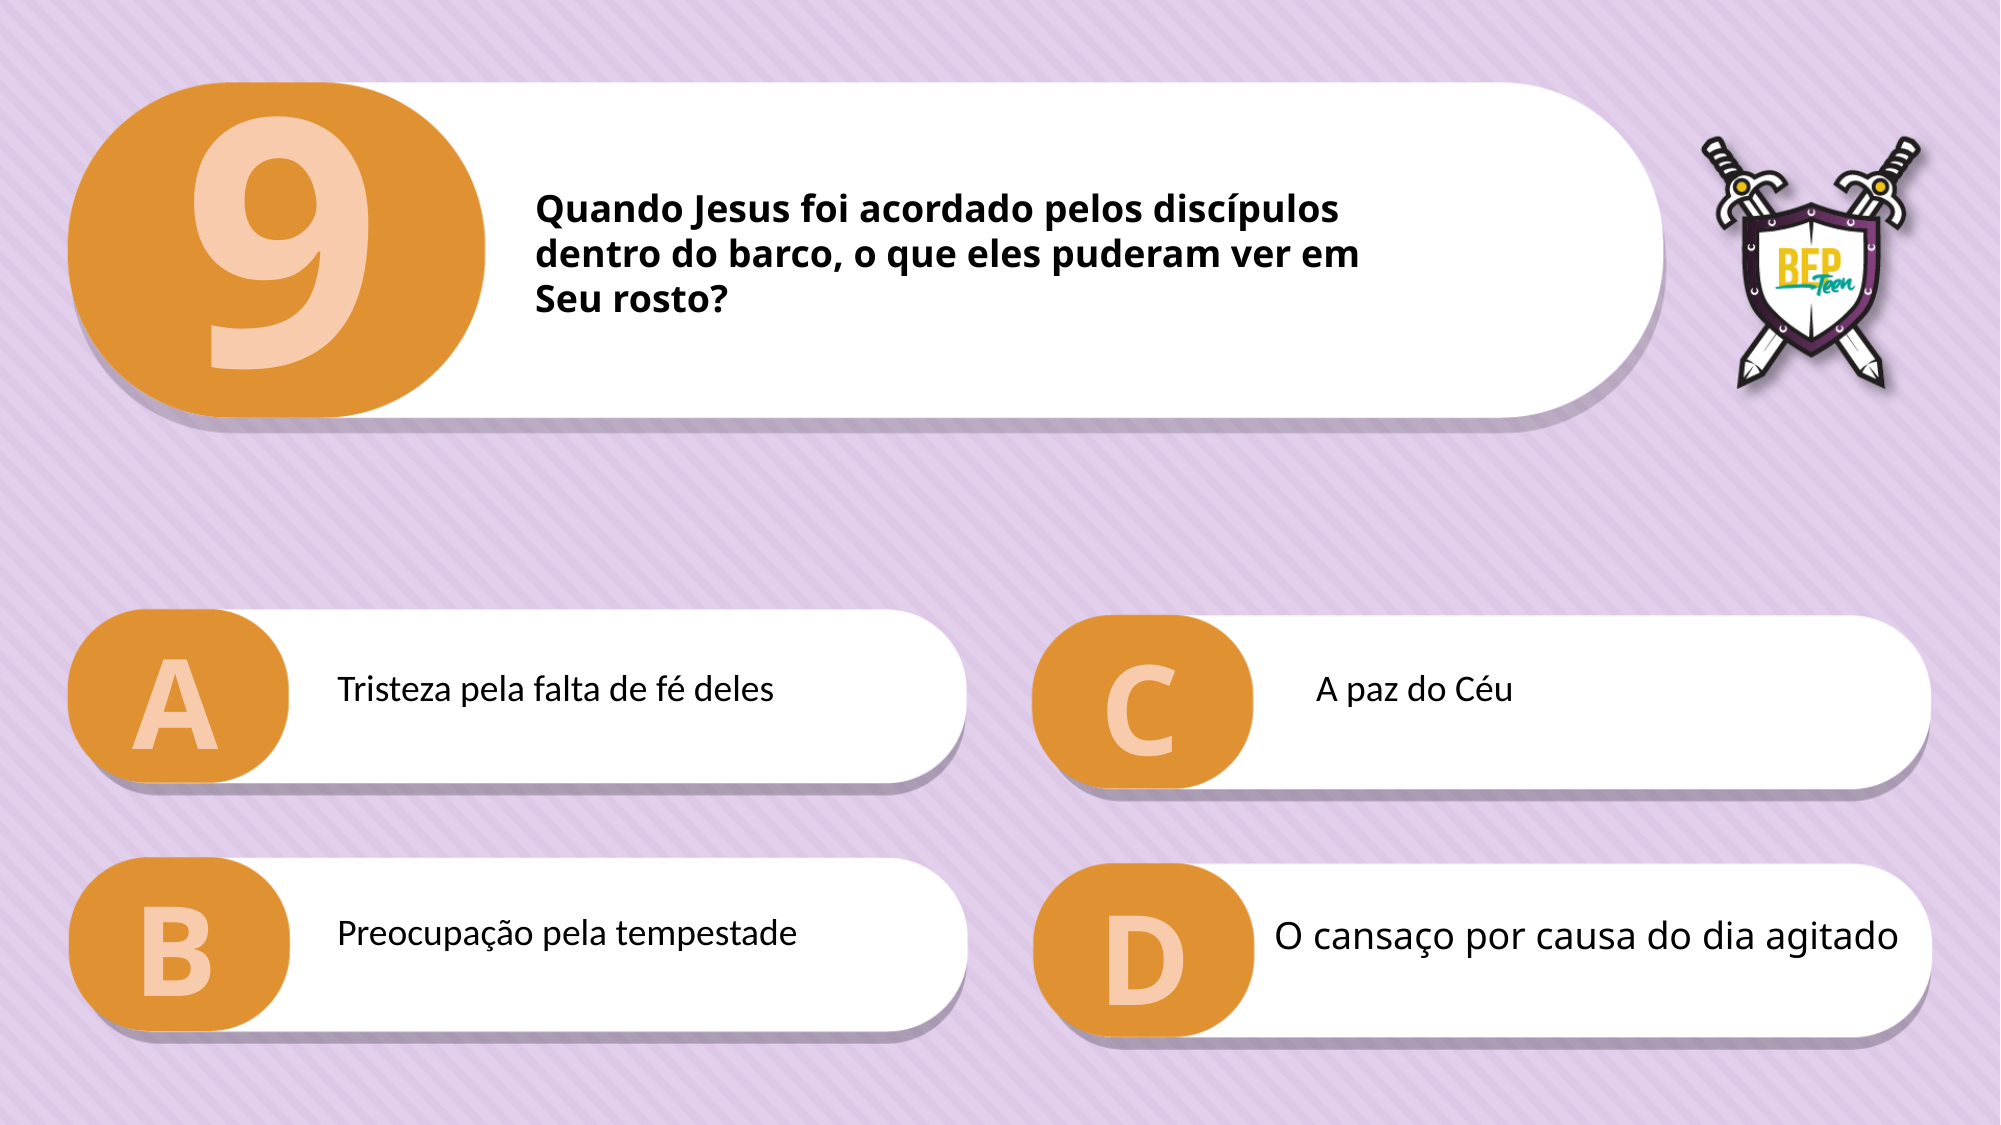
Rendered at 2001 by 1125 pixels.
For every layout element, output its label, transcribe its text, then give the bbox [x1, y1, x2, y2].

text_box Quando Jesus foi acordado pelos discípulos dentro do barco, o que eles puderam ver em Seu rosto? [520, 177, 1521, 328]
text_box A paz do Céu [1301, 656, 1894, 717]
picture [0, 0, 2001, 1125]
text_box Tristeza pela falta de fé deles [322, 656, 827, 717]
text_box 9 [168, 13, 308, 443]
text_box Preocupação pela tempestade [322, 900, 897, 961]
text_box O cansaço por causa do dia agitado [1259, 904, 1915, 965]
text_box A [106, 616, 245, 782]
text_box B [106, 864, 245, 1029]
text_box C [1071, 622, 1210, 788]
text_box D [1075, 872, 1214, 1038]
